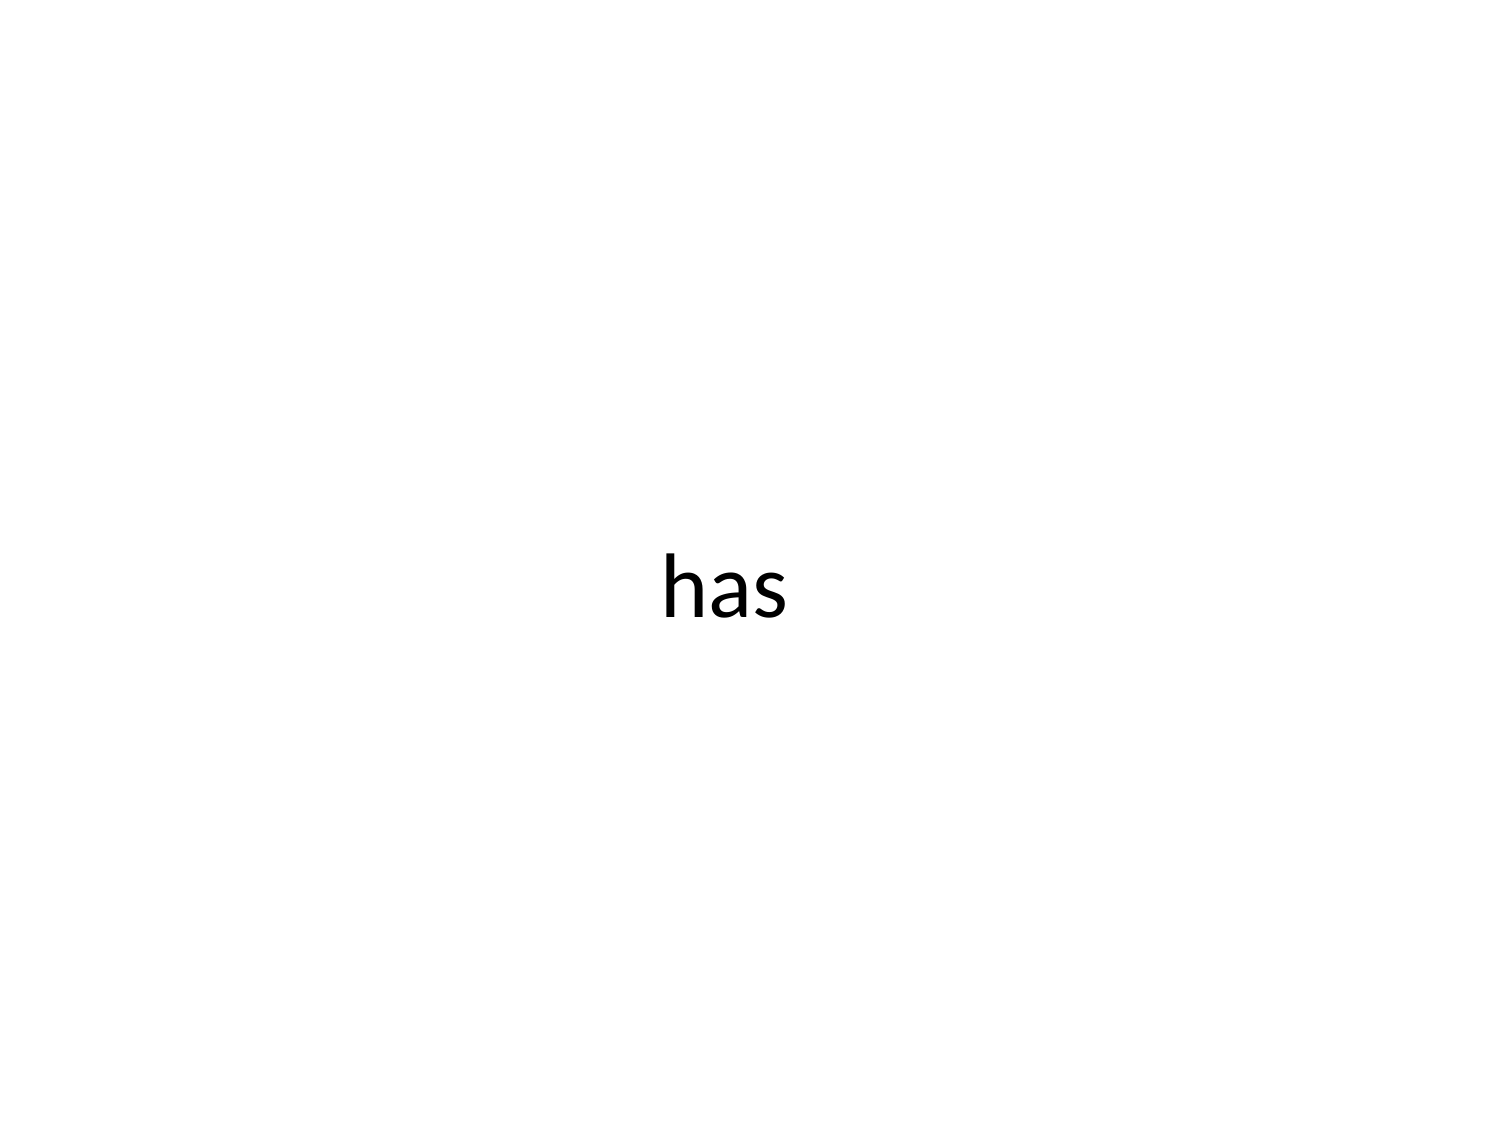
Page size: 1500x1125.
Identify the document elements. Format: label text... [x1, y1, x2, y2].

title has [50, 487, 1400, 675]
